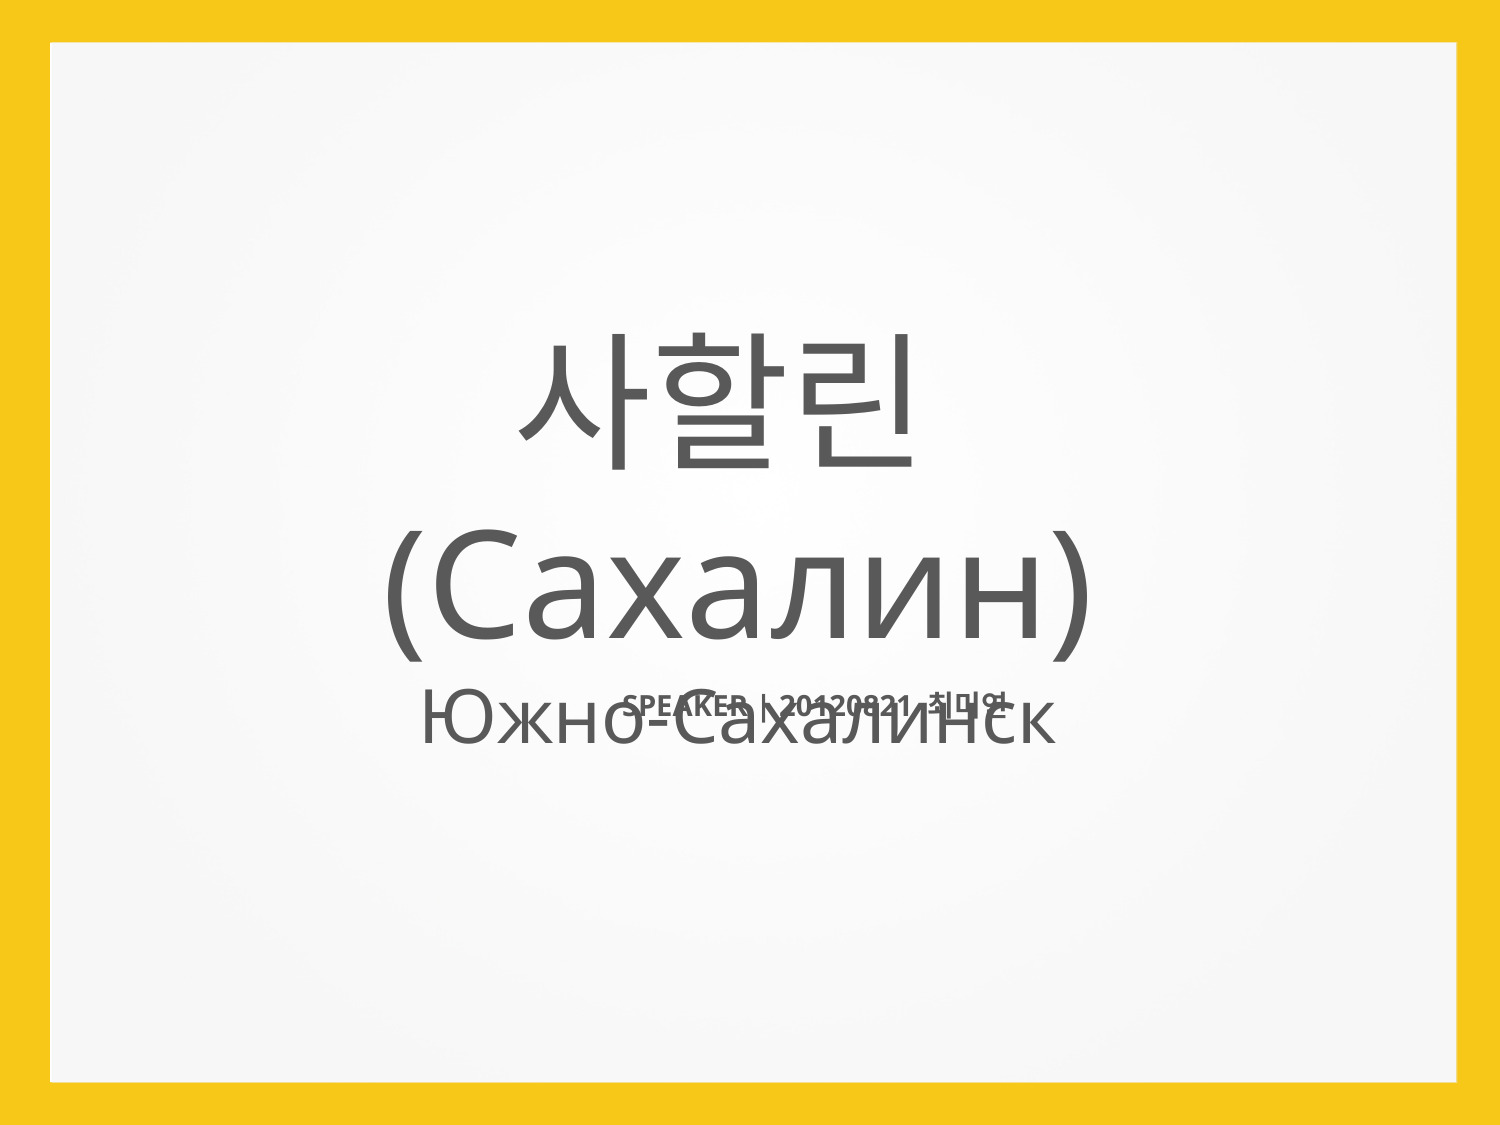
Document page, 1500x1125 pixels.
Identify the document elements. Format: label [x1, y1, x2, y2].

text_box [163, 388, 1313, 731]
